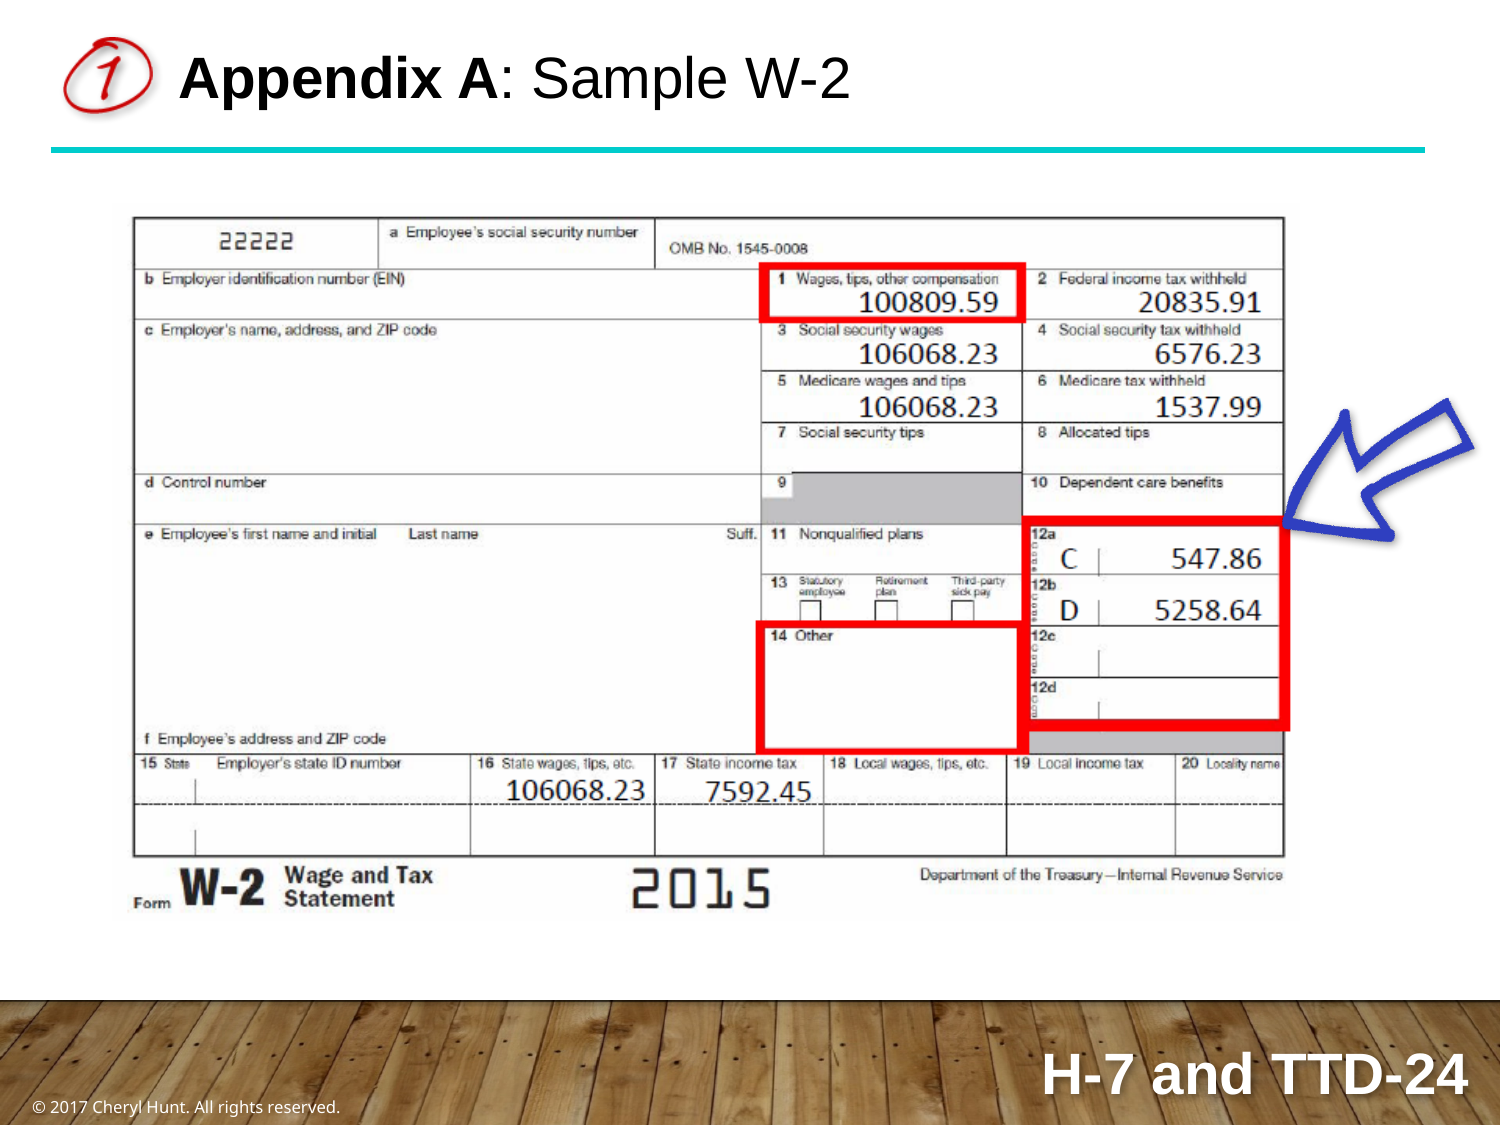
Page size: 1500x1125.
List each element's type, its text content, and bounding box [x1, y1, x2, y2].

picture [112, 203, 1500, 922]
picture [0, 1000, 1500, 1125]
text_box © 2017 Cheryl Hunt. All rights reserved. [17, 1087, 357, 1125]
picture [63, 37, 154, 115]
text_box H-7 and TTD-24 [999, 1029, 1485, 1114]
text_box Appendix A: Sample W-2 [49, 0, 1425, 150]
